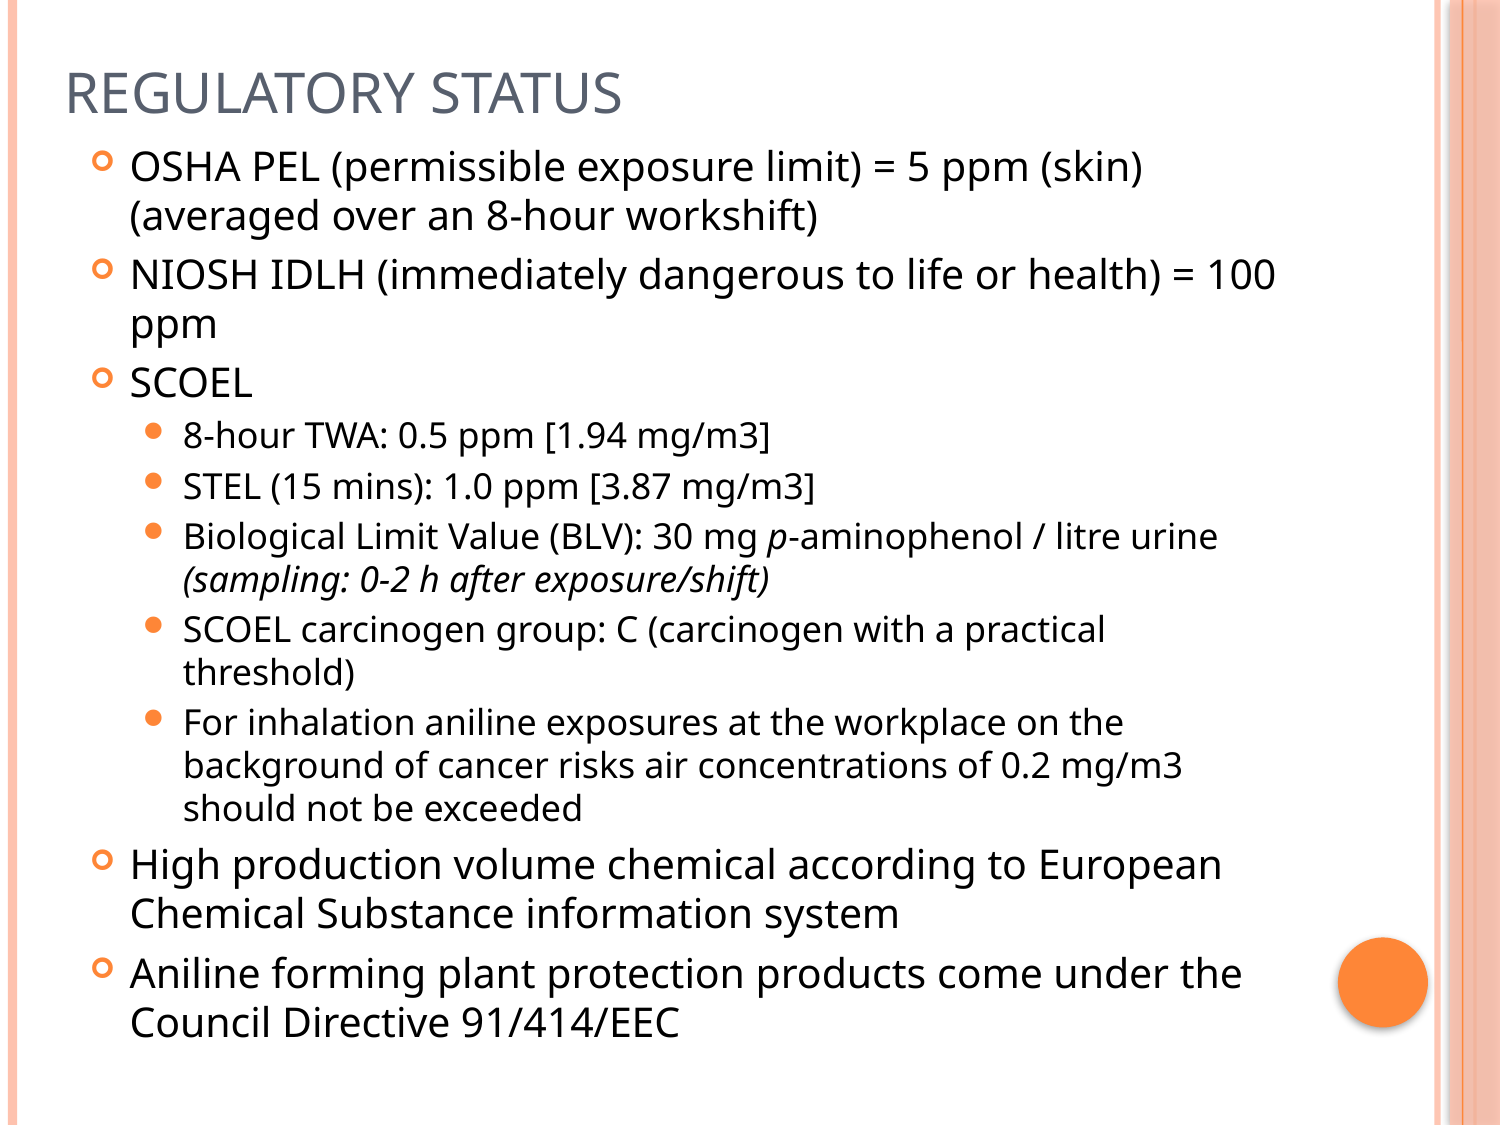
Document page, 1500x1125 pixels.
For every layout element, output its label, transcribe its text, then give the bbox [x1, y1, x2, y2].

title Regulatory status [50, 50, 1275, 133]
list OSHA PEL (permissible exposure limit) = 5 ppm (skin) (averaged over an 8-hour workshift) NIOSH IDLH (immediately dangerous to life or health) = 100 ppm SCOEL 8-hour TWA: 0.5 ppm [1.94 mg/m3] STEL (15 mins): 1.0 ppm [3.87 mg/m3] Biological Limit Value (BLV): 30 mg p-aminophenol / litre urine (sampling: 0-2 h after exposure/shift) SCOEL carcinogen group: C (carcinogen with a practical threshold) For inhalation aniline exposures at the workplace on the background of cancer risks air concentrations of 0.2 mg/m3 should not be exceeded High production volume chemical according to European Chemical Substance information system Aniline forming plant protection products come under the Council Directive 91/414/EEC [75, 132, 1300, 1062]
